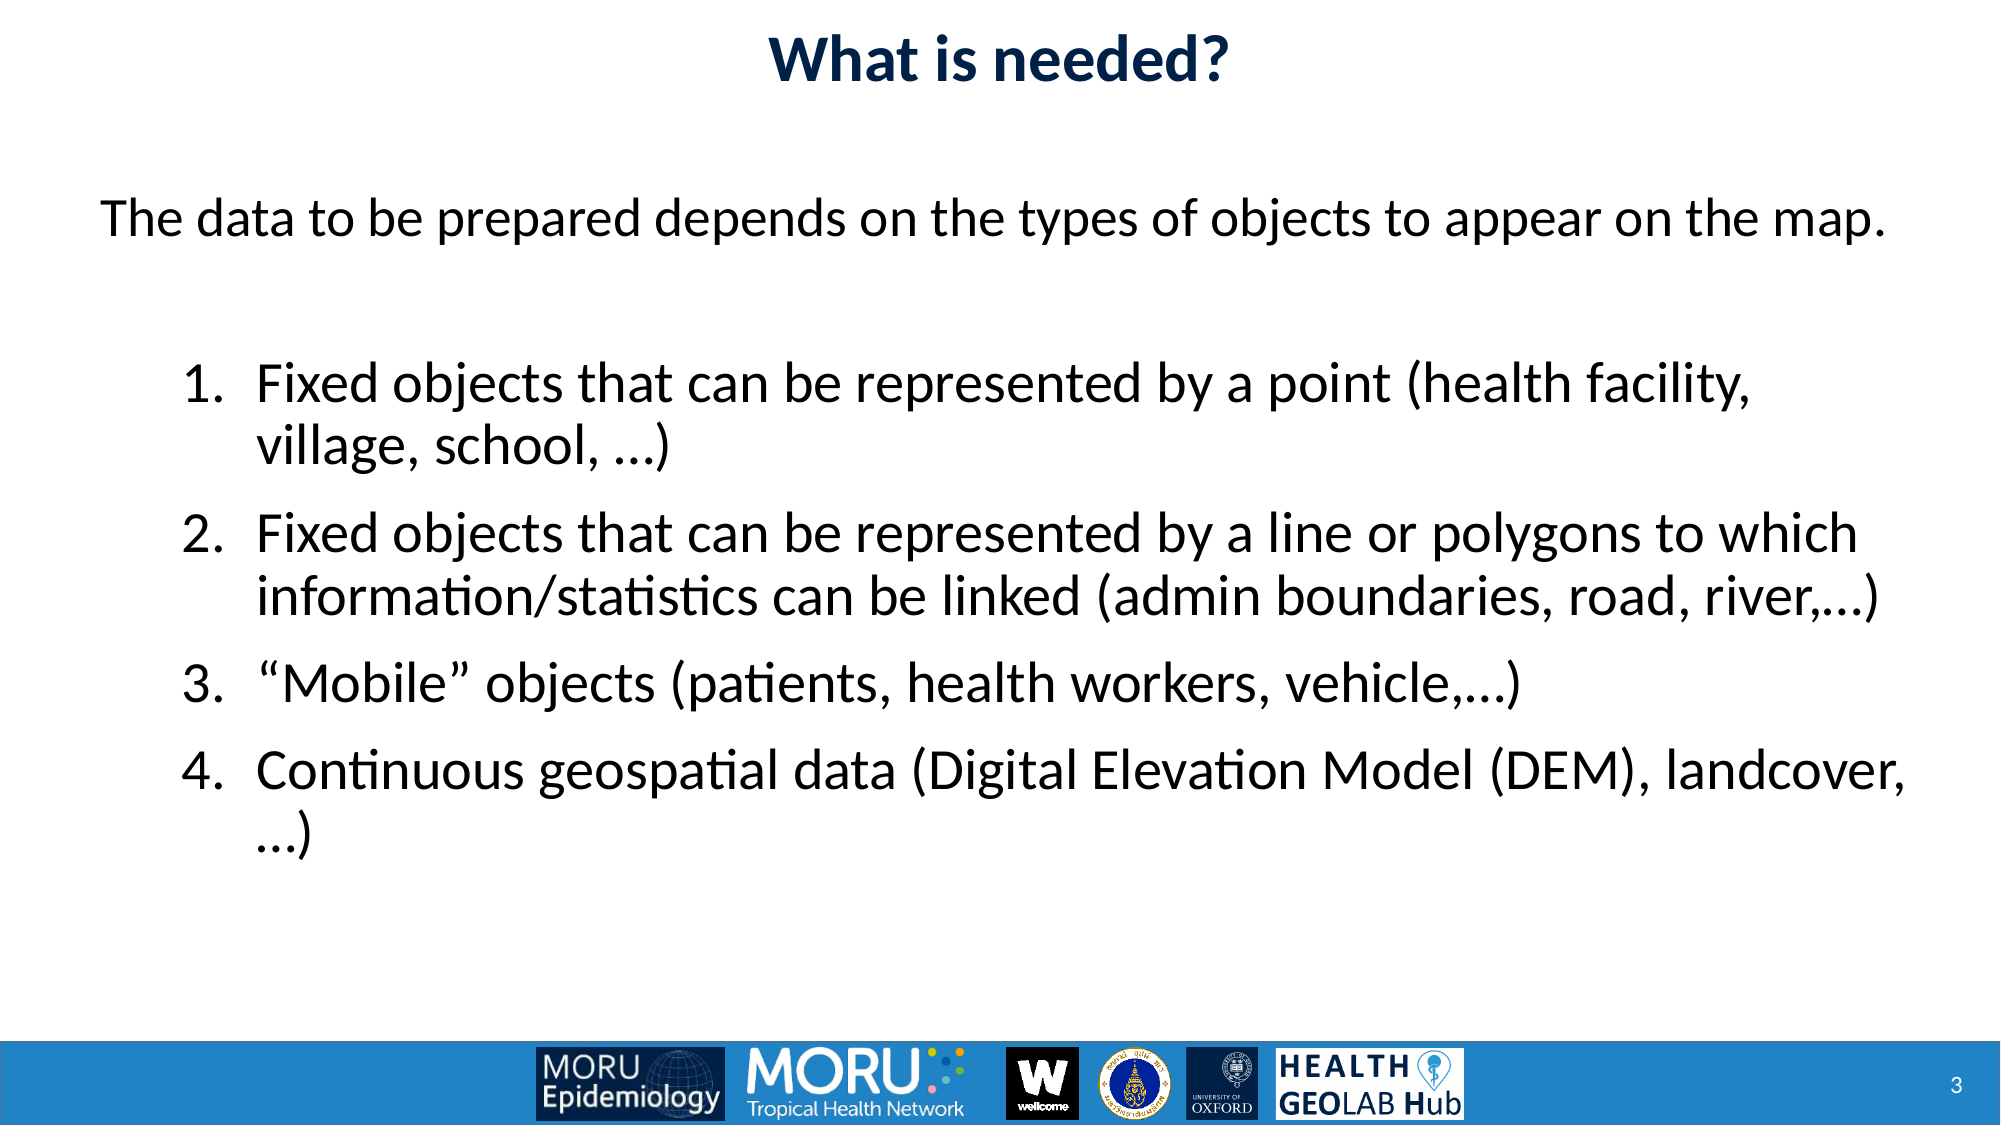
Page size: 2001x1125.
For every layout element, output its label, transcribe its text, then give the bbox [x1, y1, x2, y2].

picture [1186, 1047, 1258, 1120]
picture [1275, 1048, 1464, 1120]
picture [1006, 1047, 1079, 1120]
text_box Fixed objects that can be represented by a point (health facility, village, school, …) Fixed objects that can be represented by a line or polygons to which information/statistics can be linked (admin boundaries, road, river,…) “Mobile” objects (patients, health workers, vehicle,…) Continuous geospatial data (Digital Elevation Model (DEM), landcover,…) [181, 351, 1916, 894]
picture [1098, 1047, 1171, 1120]
text_box The data to be prepared depends on the types of objects to appear on the map. [85, 181, 1916, 311]
picture [536, 1047, 725, 1121]
picture [747, 1047, 964, 1120]
text_box What is needed? [0, 2, 2000, 117]
